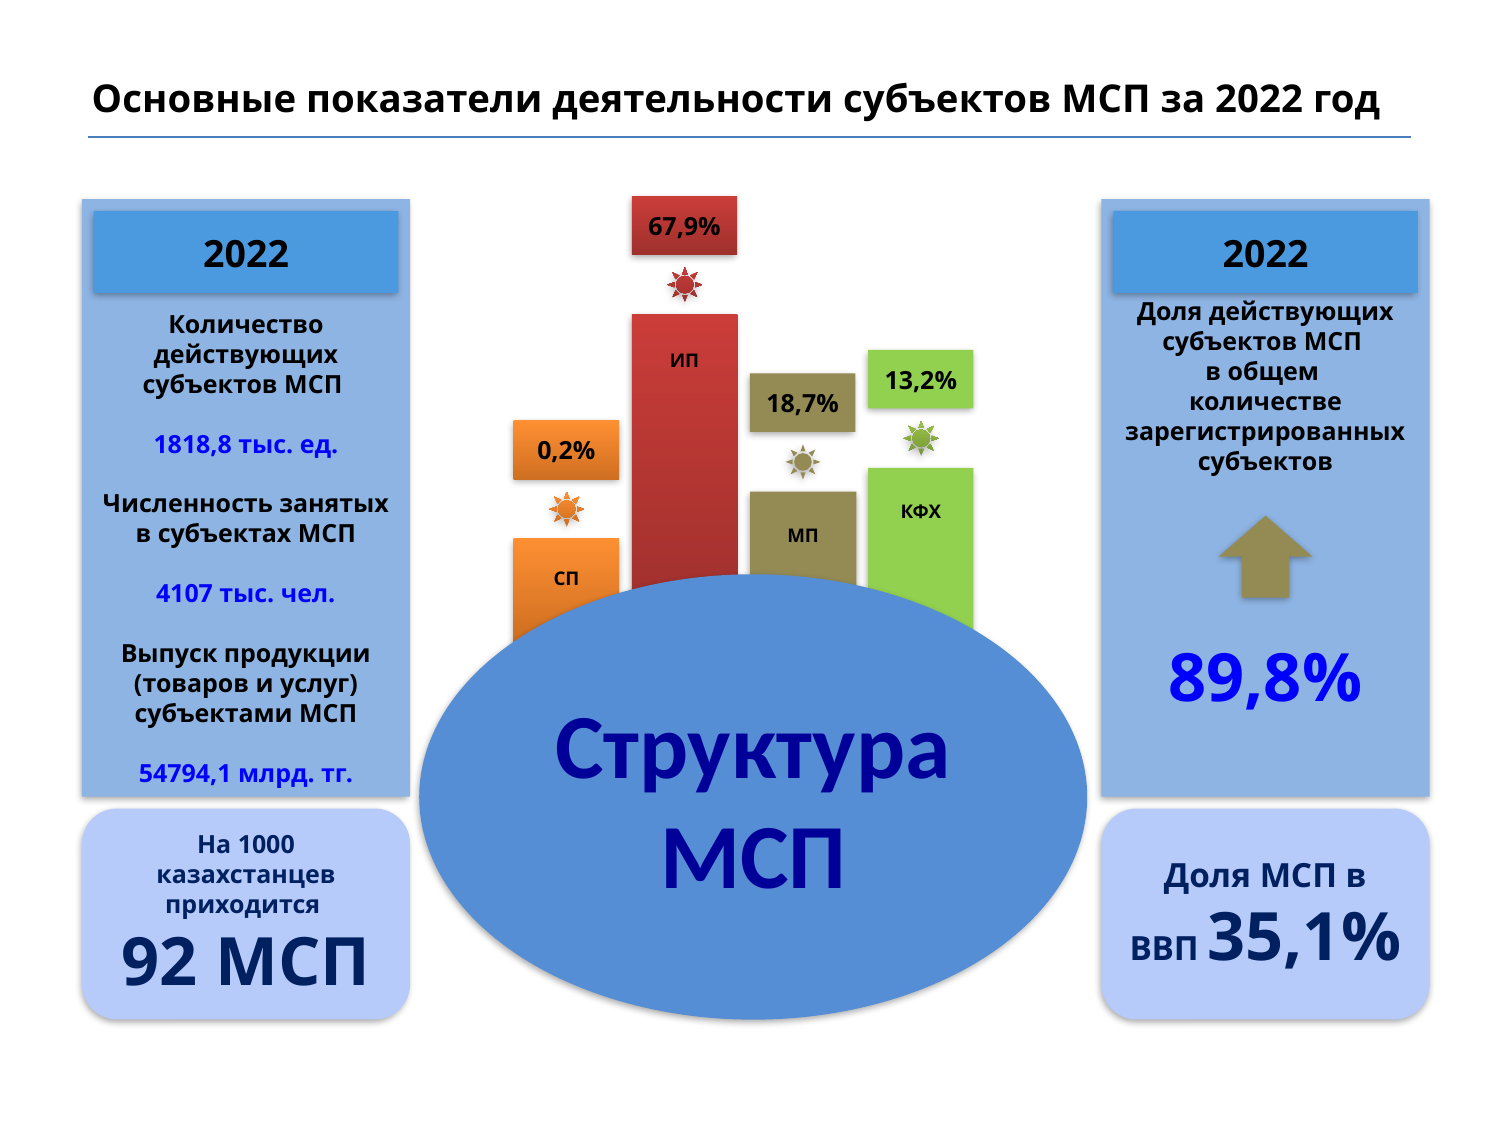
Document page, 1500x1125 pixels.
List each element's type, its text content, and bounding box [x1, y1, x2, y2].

text_box Структура МСП [419, 574, 1088, 1020]
text_box Доля МСП в ВВП 35,1% [1101, 808, 1430, 1020]
text_box [790, 449, 816, 475]
text_box СП о [513, 538, 620, 639]
text_box [908, 425, 939, 456]
text_box [682, 295, 688, 303]
text_box [785, 459, 793, 465]
text_box [800, 444, 806, 452]
text_box 0,2% [513, 420, 620, 480]
text_box Доля действующих субъектов МСП в общем количестве зарегистрированных субъектов 89,8% [1101, 199, 1430, 797]
text_box 18,7% [749, 373, 856, 432]
text_box [549, 496, 580, 522]
text_box На 1000 казахстанцев приходится 92 МСП [81, 808, 411, 1020]
text_box Количество действующих субъектов МСП 1818,8 тыс. ед. Численность занятых в субъектах МСП 4107 тыс. чел. Выпуск продукции (товаров и услуг) субъектами МСП 54794,1 млрд. тг. [81, 199, 411, 797]
text_box 2022 [1113, 210, 1418, 293]
text_box [800, 472, 806, 480]
text_box [695, 282, 703, 288]
text_box 13,2% [868, 349, 974, 409]
text_box [813, 459, 821, 465]
text_box 67,9% [631, 196, 738, 255]
text_box МП [750, 491, 857, 583]
text_box [903, 435, 911, 441]
text_box ИП [631, 314, 738, 587]
text_box [564, 519, 570, 527]
text_box [1218, 515, 1313, 598]
text_box КФХ [868, 467, 974, 628]
text_box [918, 420, 924, 428]
text_box [564, 491, 570, 499]
text_box [577, 506, 585, 512]
text_box [667, 282, 675, 288]
text_box [64, 184, 1436, 1029]
title Основные показатели деятельности субъектов МСП за 2022 год [76, 66, 1400, 173]
text_box [672, 267, 698, 298]
text_box 2022 [93, 210, 399, 293]
